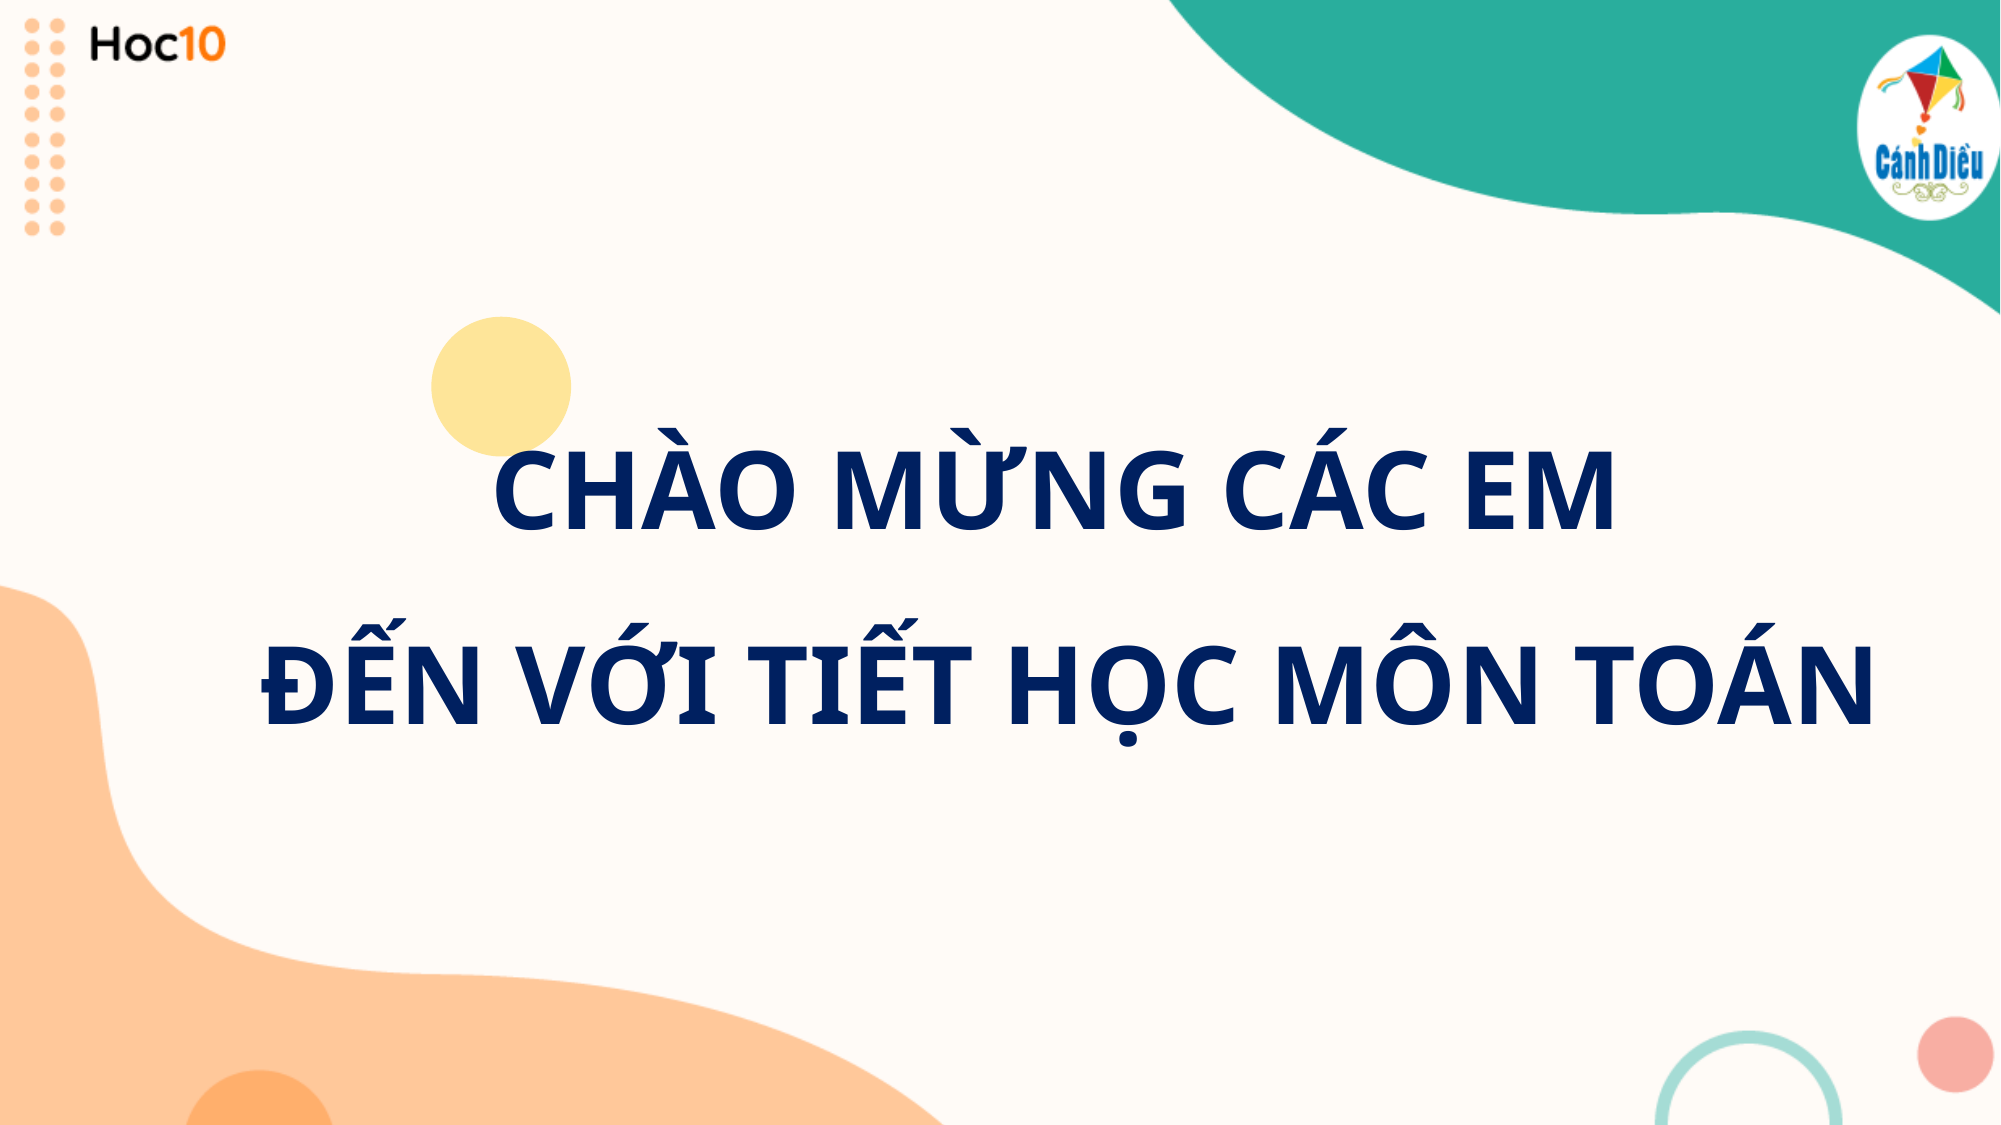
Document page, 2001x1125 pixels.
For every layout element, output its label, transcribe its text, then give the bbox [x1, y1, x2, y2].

picture [0, 0, 2001, 1125]
text_box CHÀO MỪNG CÁC EM ĐẾN VỚI TIẾT HỌC MÔN TOÁN [170, 349, 1971, 754]
